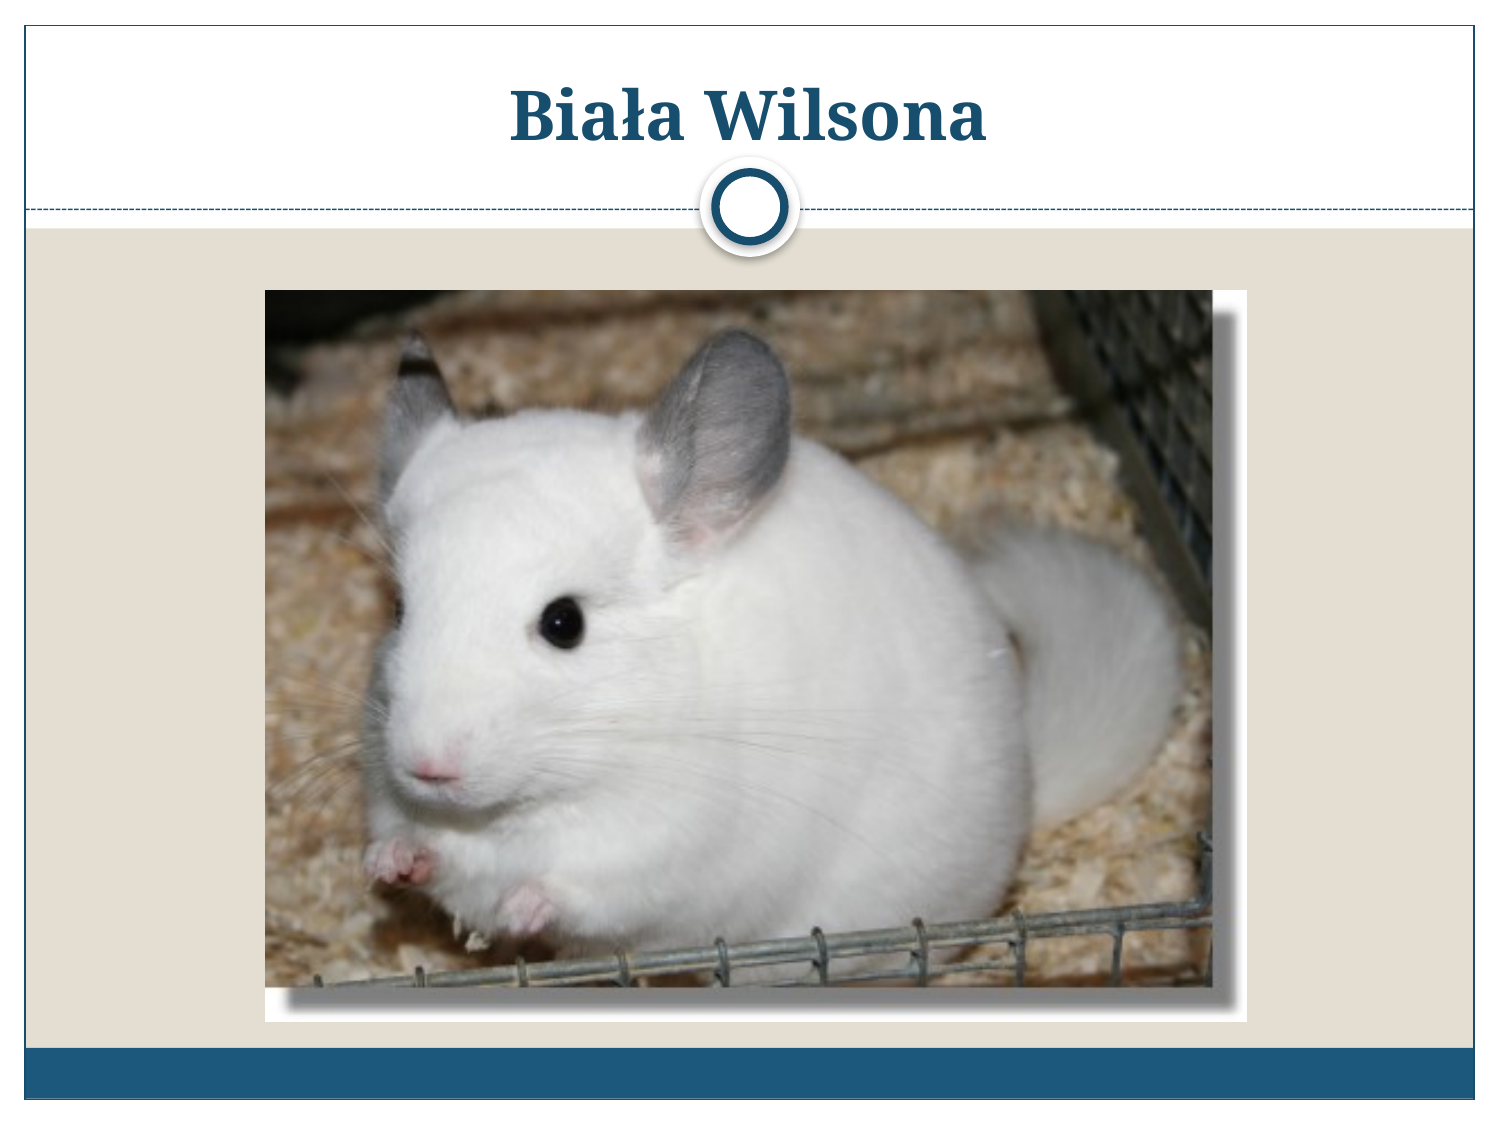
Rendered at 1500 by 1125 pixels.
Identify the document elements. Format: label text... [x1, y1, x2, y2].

title Biała Wilsona [49, 37, 1450, 162]
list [265, 290, 1247, 1022]
